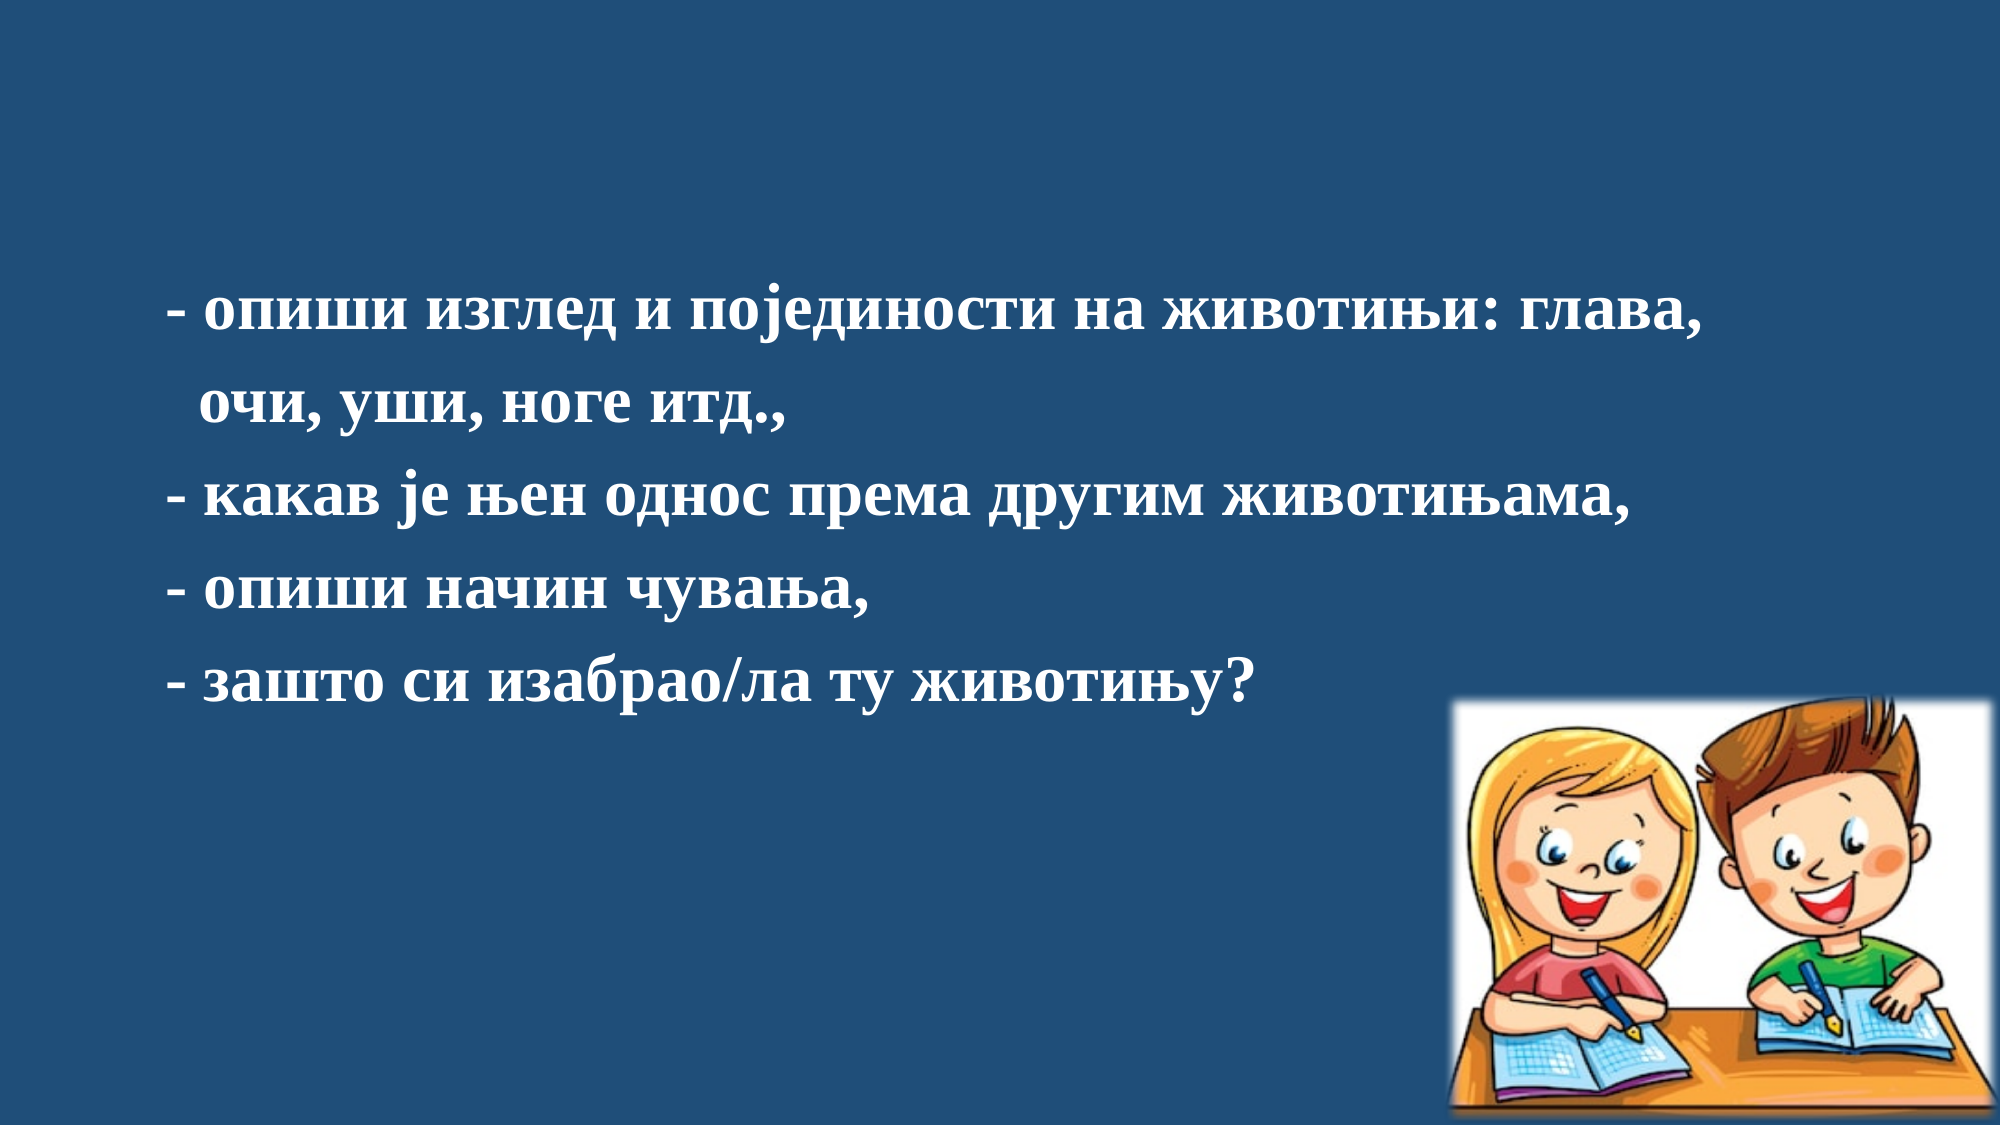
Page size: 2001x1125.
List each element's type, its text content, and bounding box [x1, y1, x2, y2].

picture [1443, 691, 2000, 1125]
list - опиши изглед и појединости на животињи: глава, очи, уши, ноге итд., - какав је њен однос према другим животињама, - опиши начин чувања, - зашто си изабрао/ла ту животињу? [0, 264, 2000, 979]
